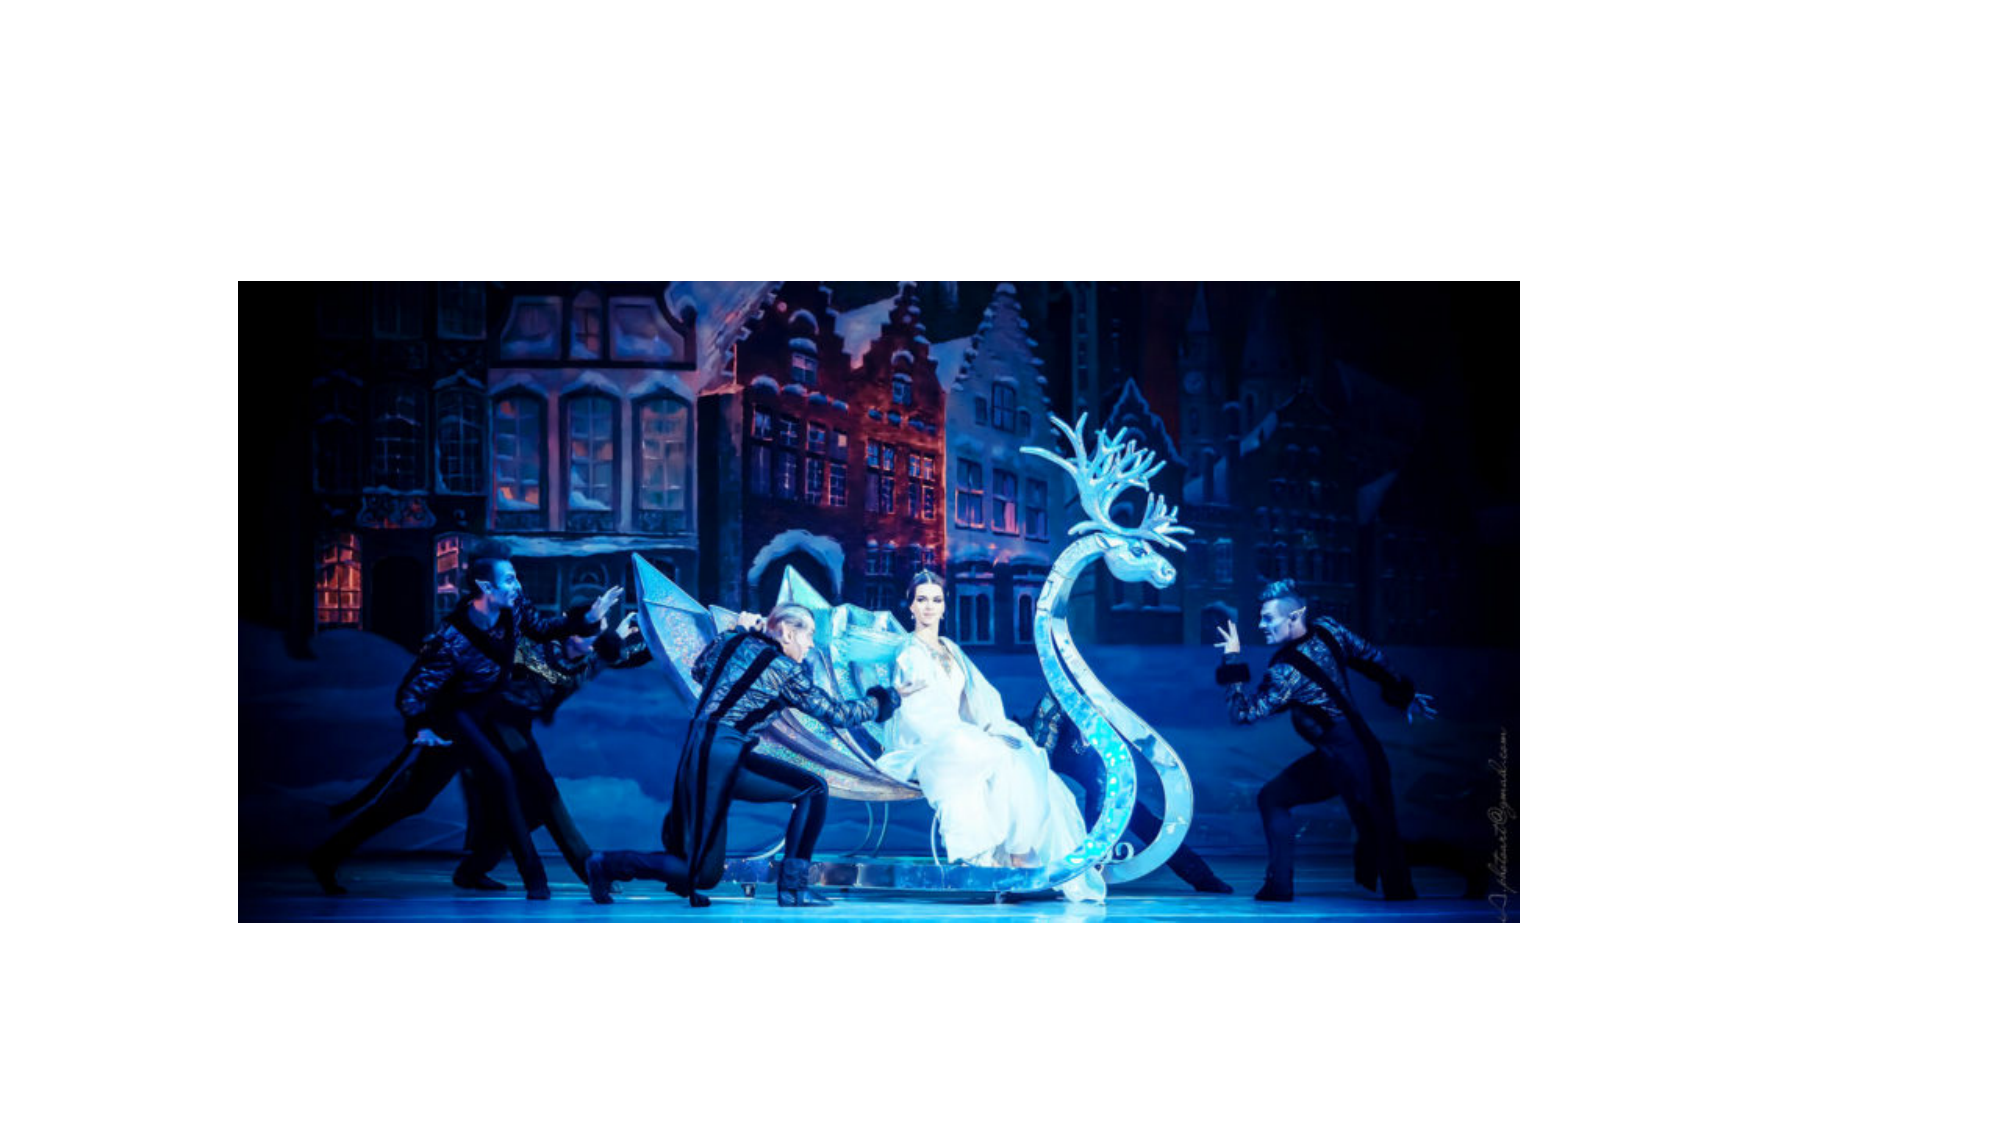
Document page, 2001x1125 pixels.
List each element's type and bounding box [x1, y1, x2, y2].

picture [238, 281, 1520, 923]
